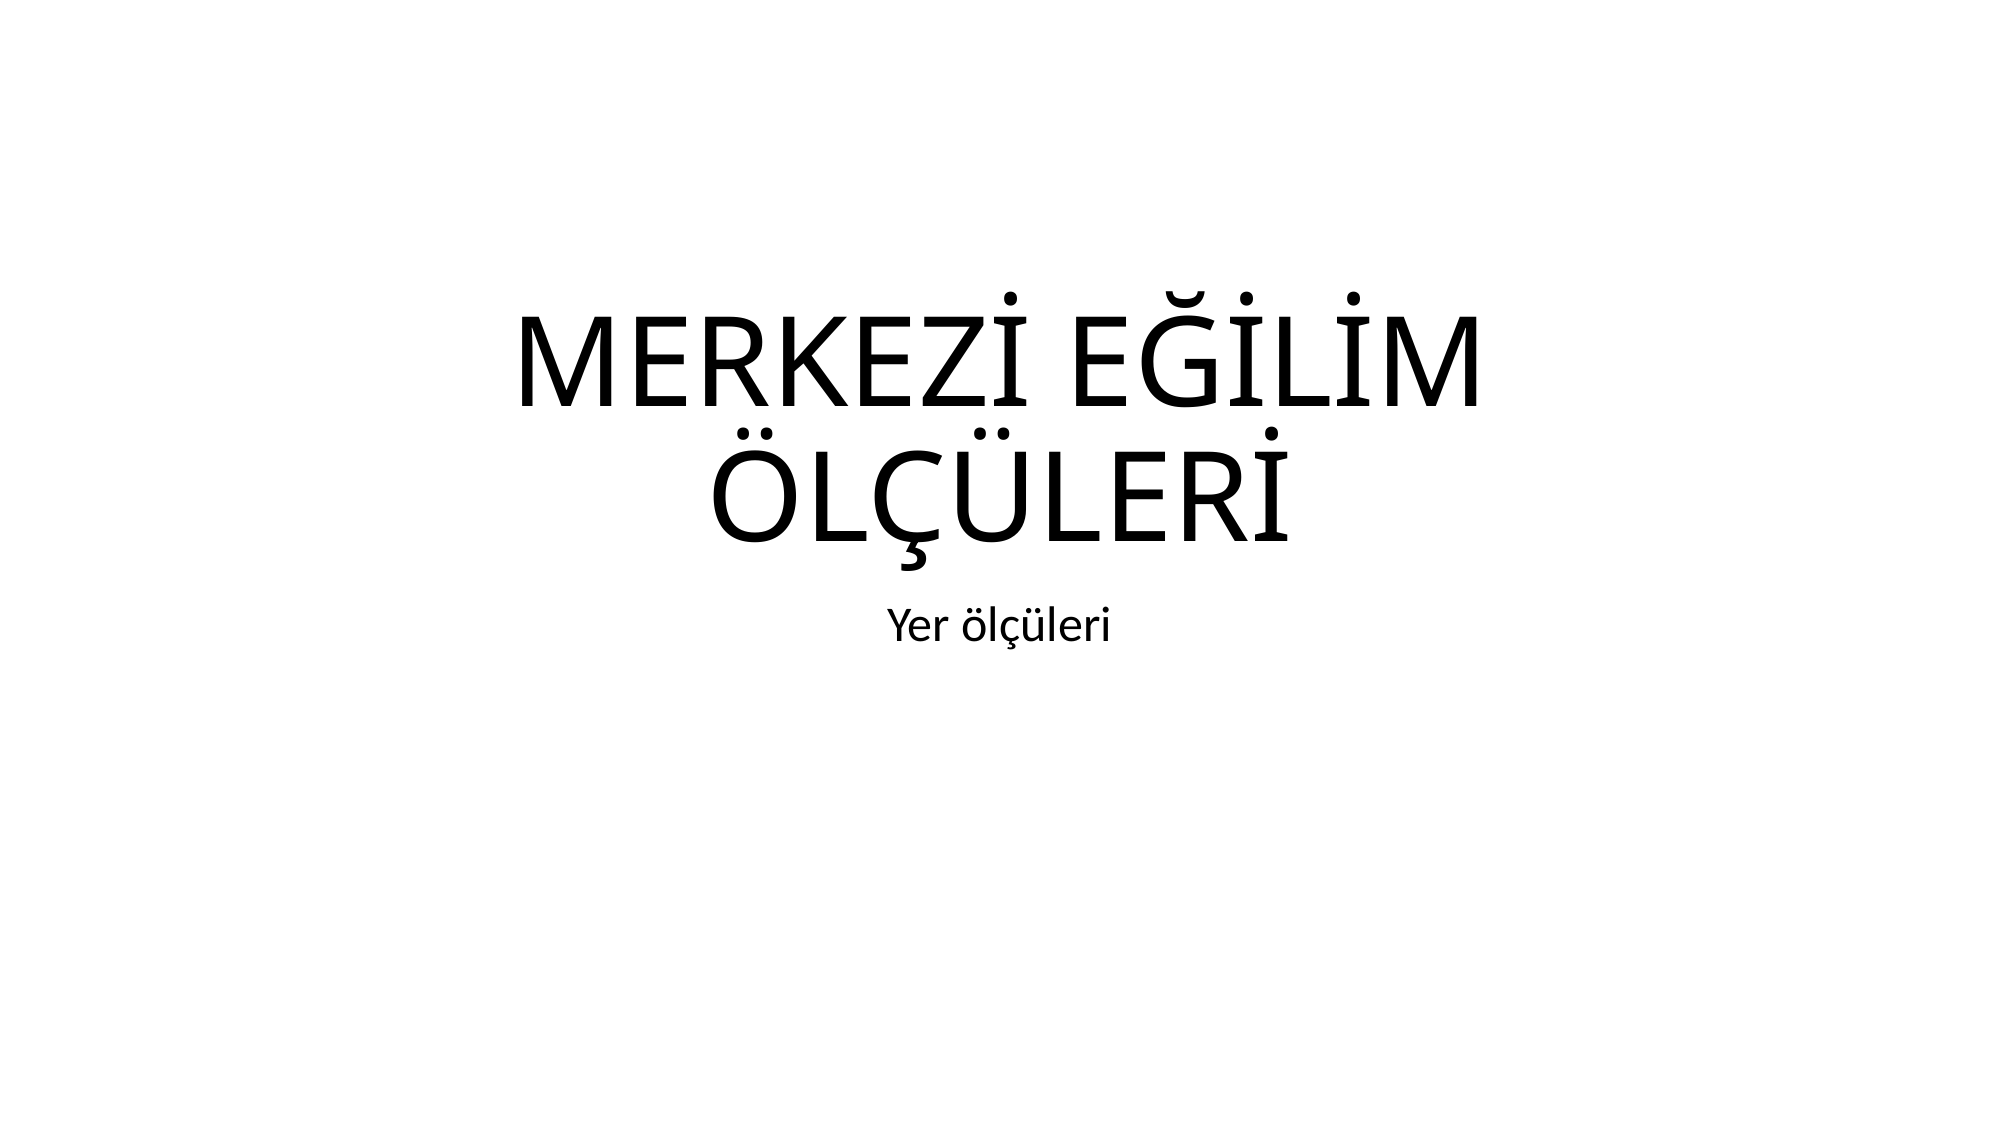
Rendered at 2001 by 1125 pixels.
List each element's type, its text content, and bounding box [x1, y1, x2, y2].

subtitle Yer ölçüleri [249, 590, 1750, 863]
title MERKEZİ EĞİLİM ÖLÇÜLERİ [249, 184, 1750, 576]
